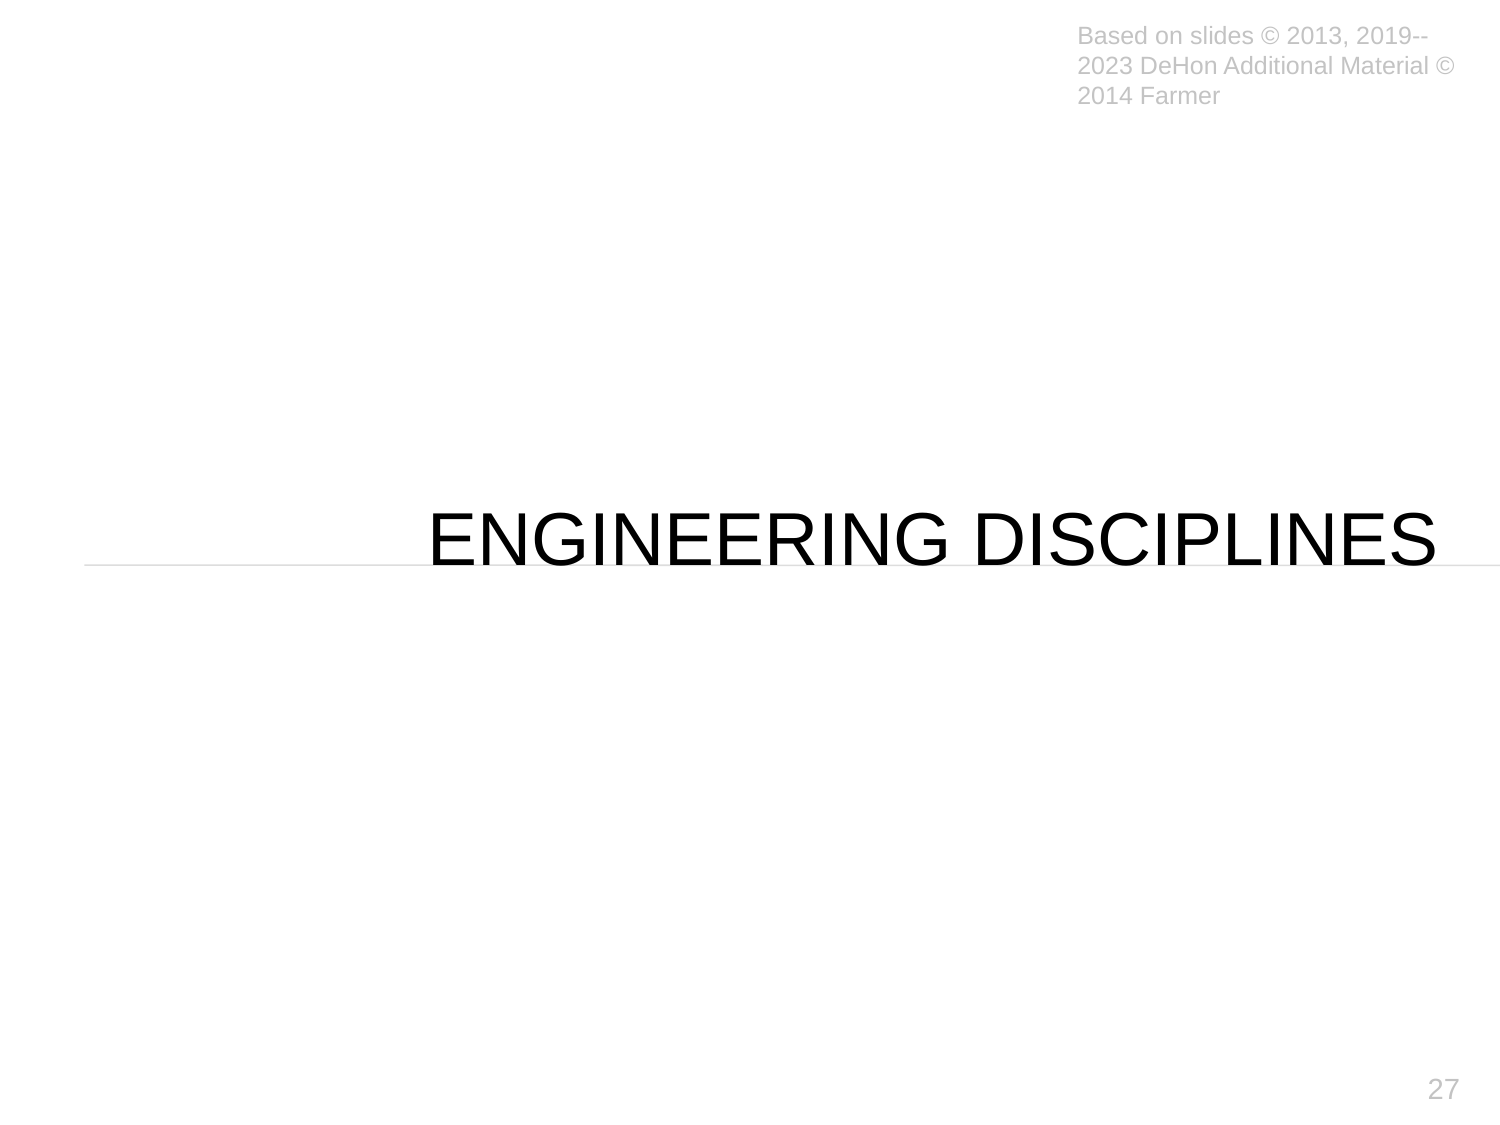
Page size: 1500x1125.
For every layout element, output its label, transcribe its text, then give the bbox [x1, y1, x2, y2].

slide_number Based on slides © 2013, 2019--2023 DeHon Additional Material © 2014 Farmer [1062, 12, 1475, 60]
slide_number 27 [1350, 1062, 1475, 1103]
title Engineering Disciplines [29, 483, 1455, 678]
